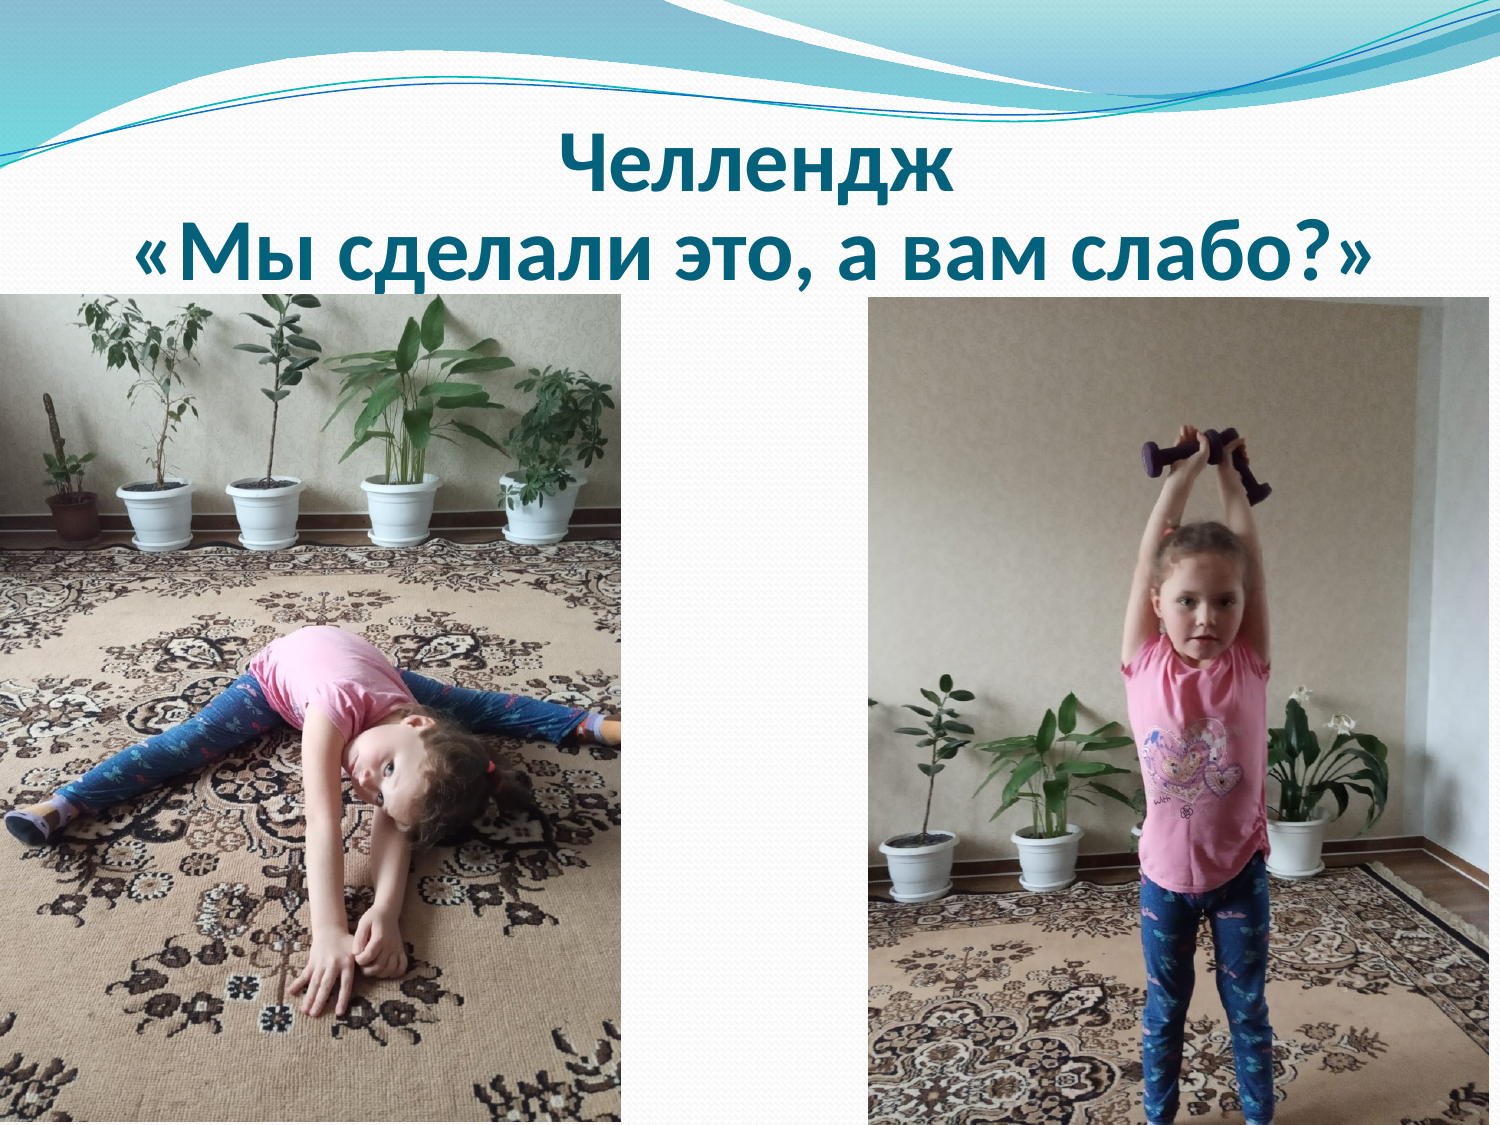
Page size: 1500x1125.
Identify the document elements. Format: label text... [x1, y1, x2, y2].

picture [0, 294, 621, 1122]
picture [867, 297, 1489, 1125]
title Челлендж «Мы сделали это, а вам слабо?» [75, 115, 1438, 303]
